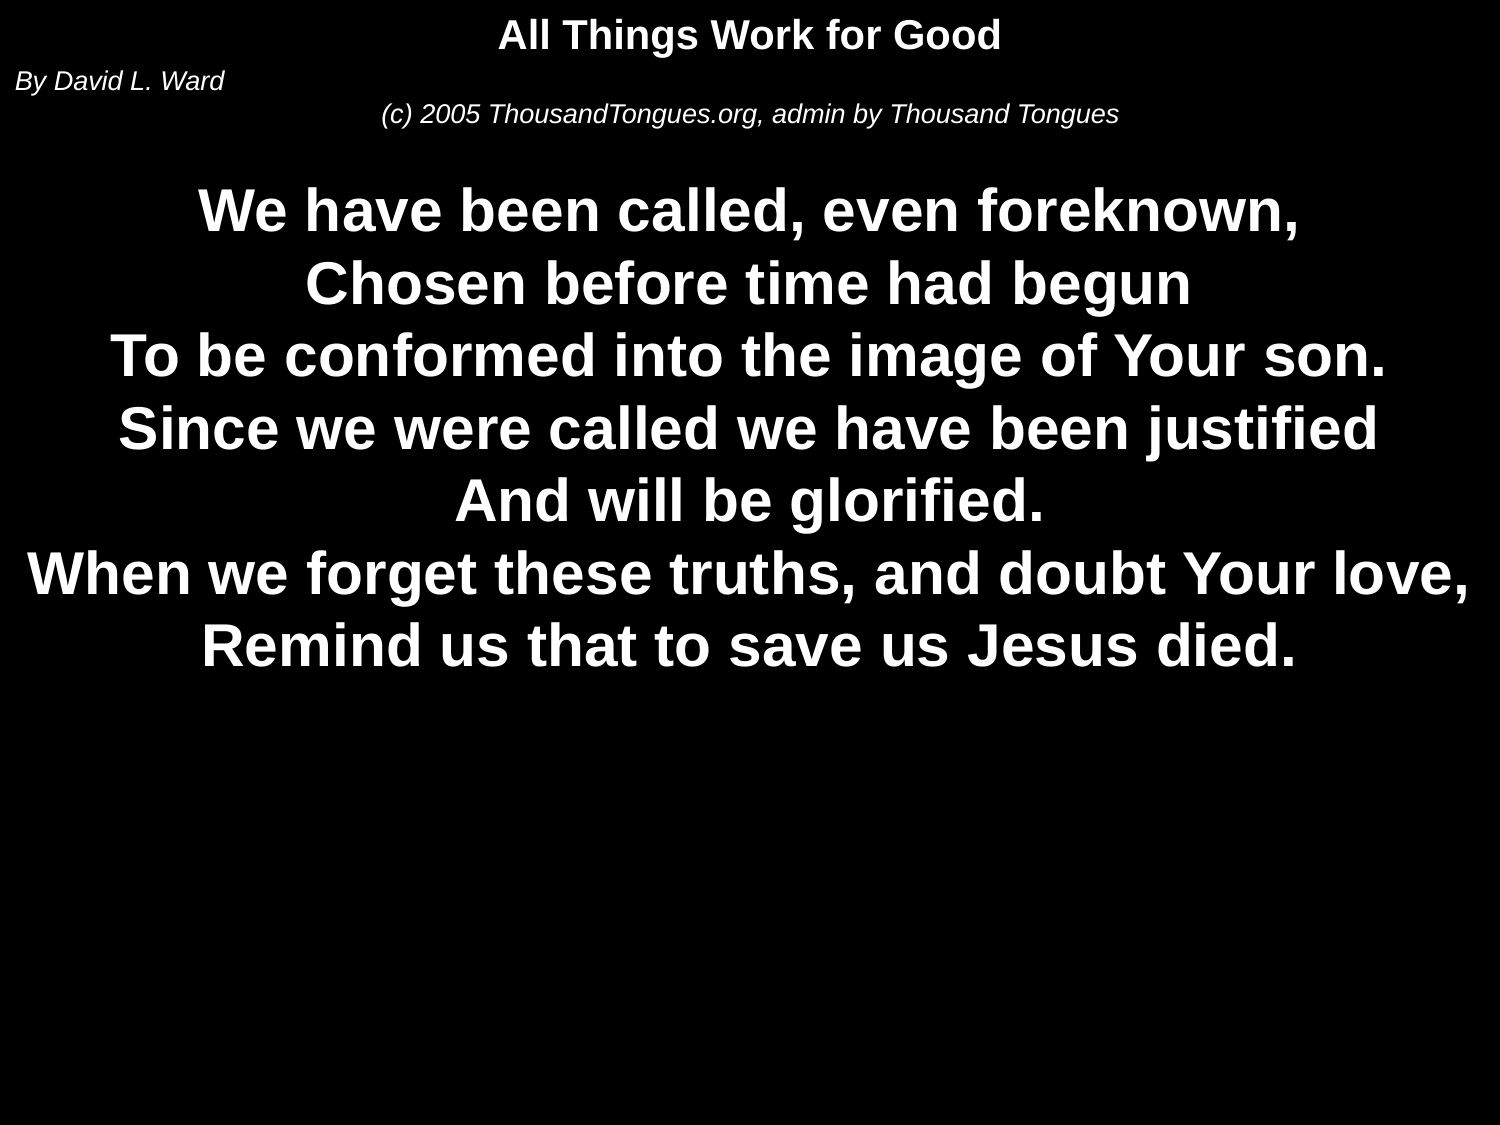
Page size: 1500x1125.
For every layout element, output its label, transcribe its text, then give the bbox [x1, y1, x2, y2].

text_box We have been called, even foreknown, Chosen before time had begun To be conformed into the image of Your son. Since we were called we have been justified And will be glorified. When we forget these truths, and doubt Your love, Remind us that to save us Jesus died. [0, 164, 1500, 731]
text_box All Things Work for Good [0, 0, 1500, 56]
text_box By David L. Ward (c) 2005 ThousandTongues.org, admin by Thousand Tongues [0, 56, 1500, 136]
